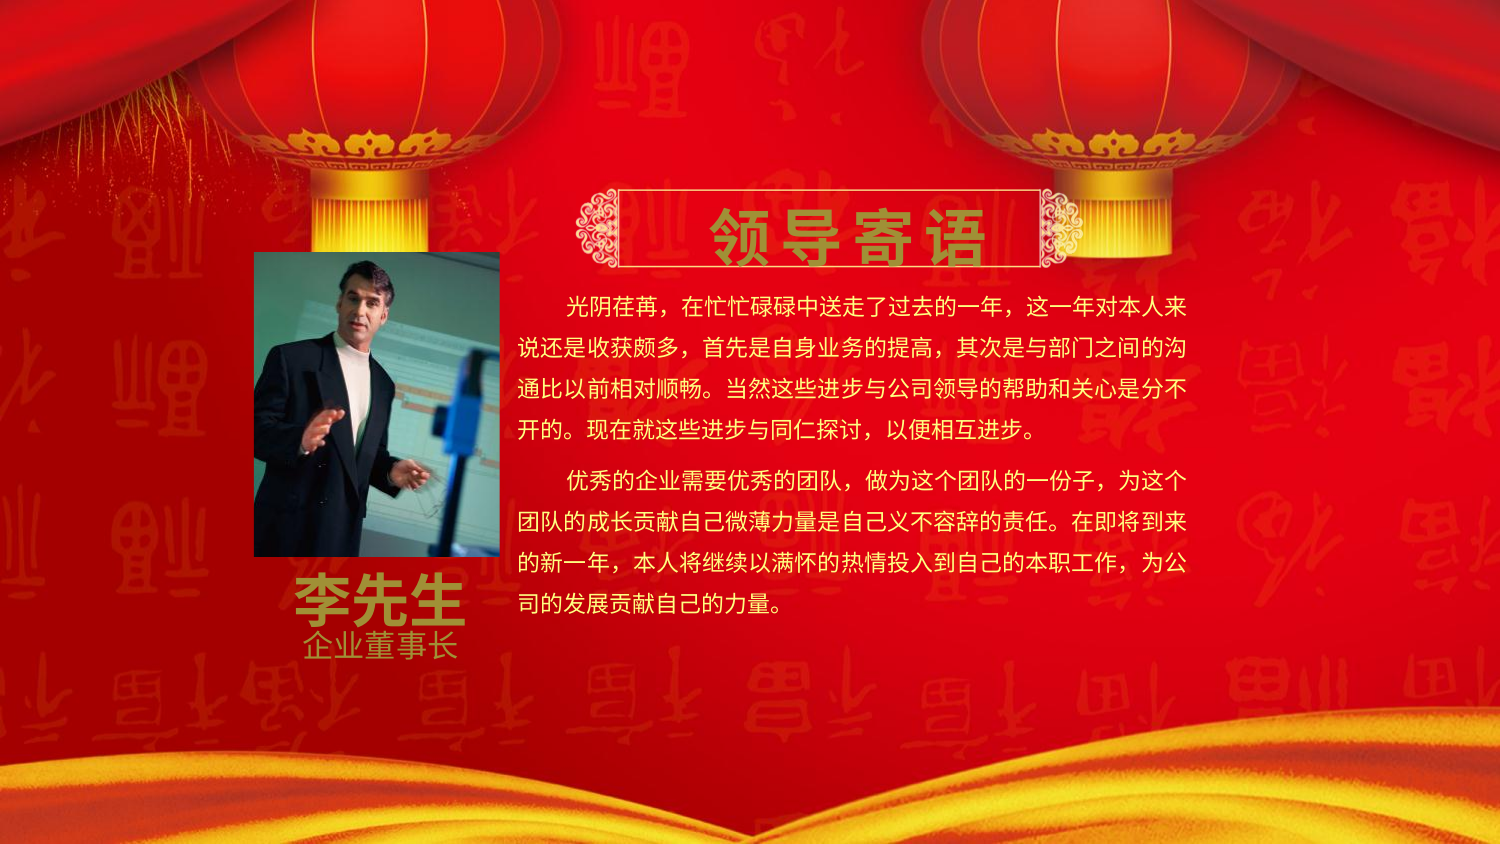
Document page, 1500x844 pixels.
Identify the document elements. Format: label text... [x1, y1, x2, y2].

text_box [574, 188, 1085, 286]
text_box 企业董事长 [287, 643, 474, 672]
picture [0, 0, 1500, 844]
text_box 光阴荏苒，在忙忙碌碌中送走了过去的一年，这一年对本人来说还是收获颇多，首先是自身业务的提高，其次是与部门之间的沟通比以前相对顺畅。当然这些进步与公司领导的帮助和关心是分不开的。现在就这些进步与同仁探讨，以便相互进步。 优秀的企业需要优秀的团队，做为这个团队的一份子，为这个团队的成长贡献自己微薄力量是自己义不容辞的责任。在即将到来的新一年，本人将继续以满怀的热情投入到自己的本职工作，为公司的发展贡献自己的力量。 [502, 271, 1203, 625]
text_box [252, 250, 502, 559]
text_box 李先生 [278, 557, 484, 643]
